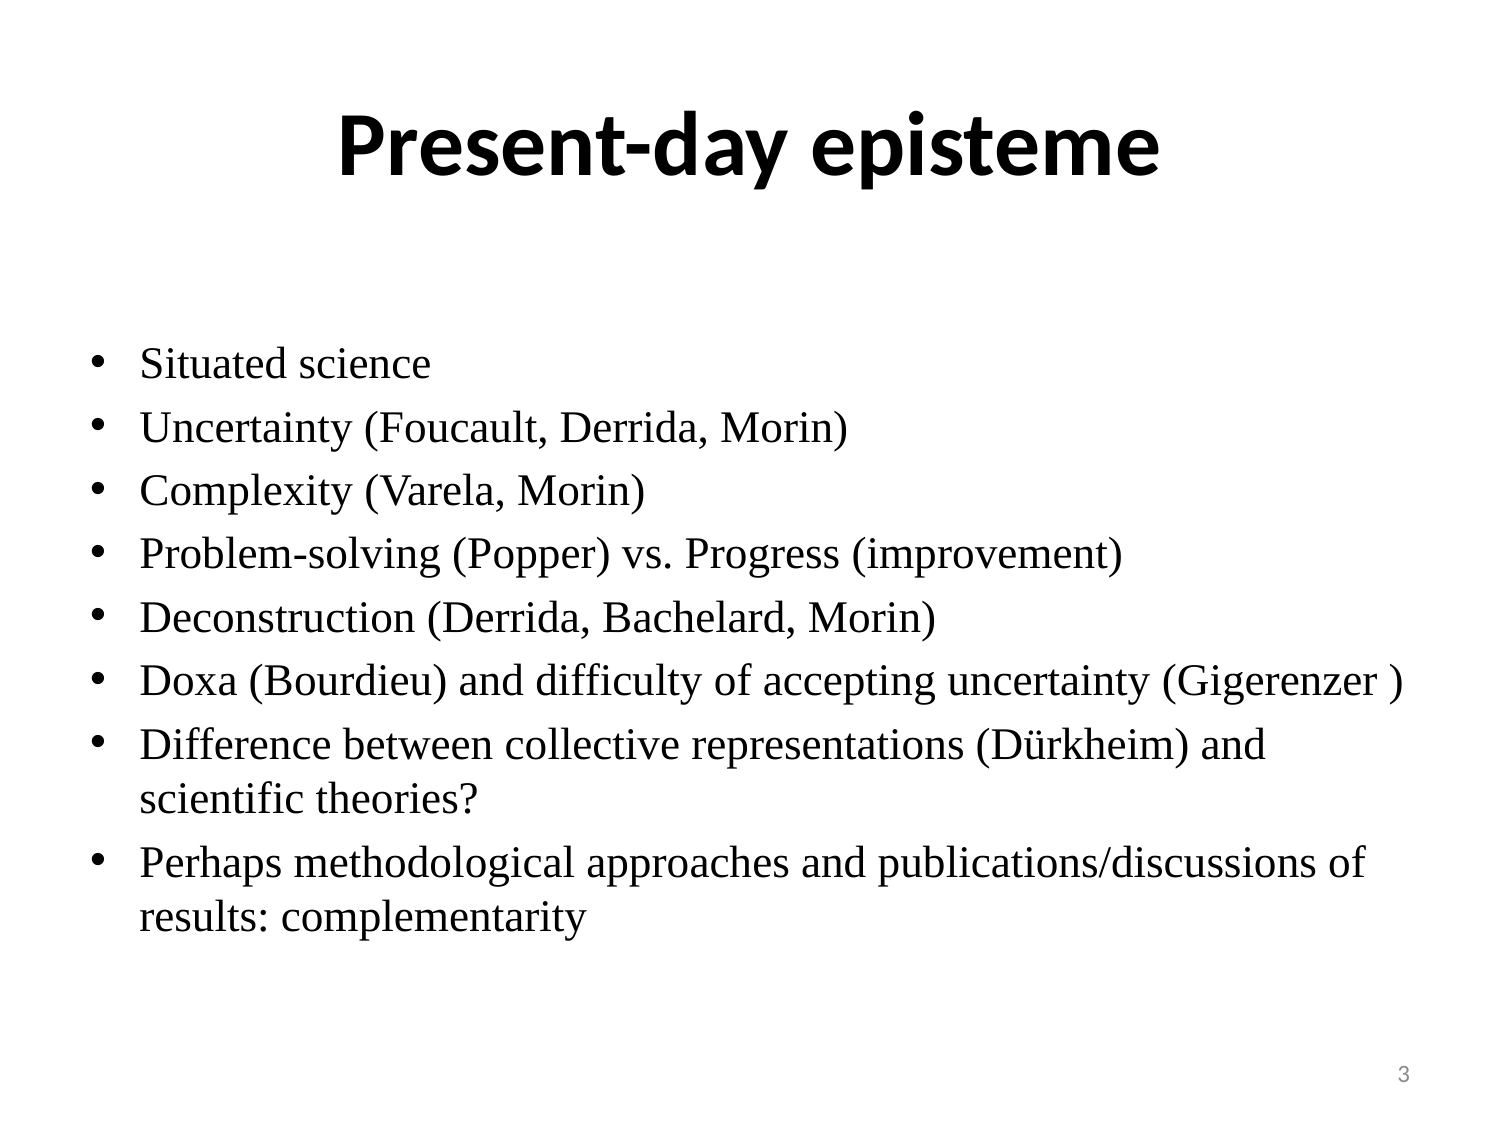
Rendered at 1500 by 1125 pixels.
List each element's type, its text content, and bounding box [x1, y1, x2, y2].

title Present-day episteme [75, 45, 1425, 233]
slide_number 3 [1074, 1042, 1425, 1103]
list Situated science Uncertainty (Foucault, Derrida, Morin) Complexity (Varela, Morin) Problem-solving (Popper) vs. Progress (improvement) Deconstruction (Derrida, Bachelard, Morin) Doxa (Bourdieu) and difficulty of accepting uncertainty (Gigerenzer ) Difference between collective representations (Dürkheim) and scientific theories? Perhaps methodological approaches and publications/discussions of results: complementarity [75, 262, 1425, 1005]
